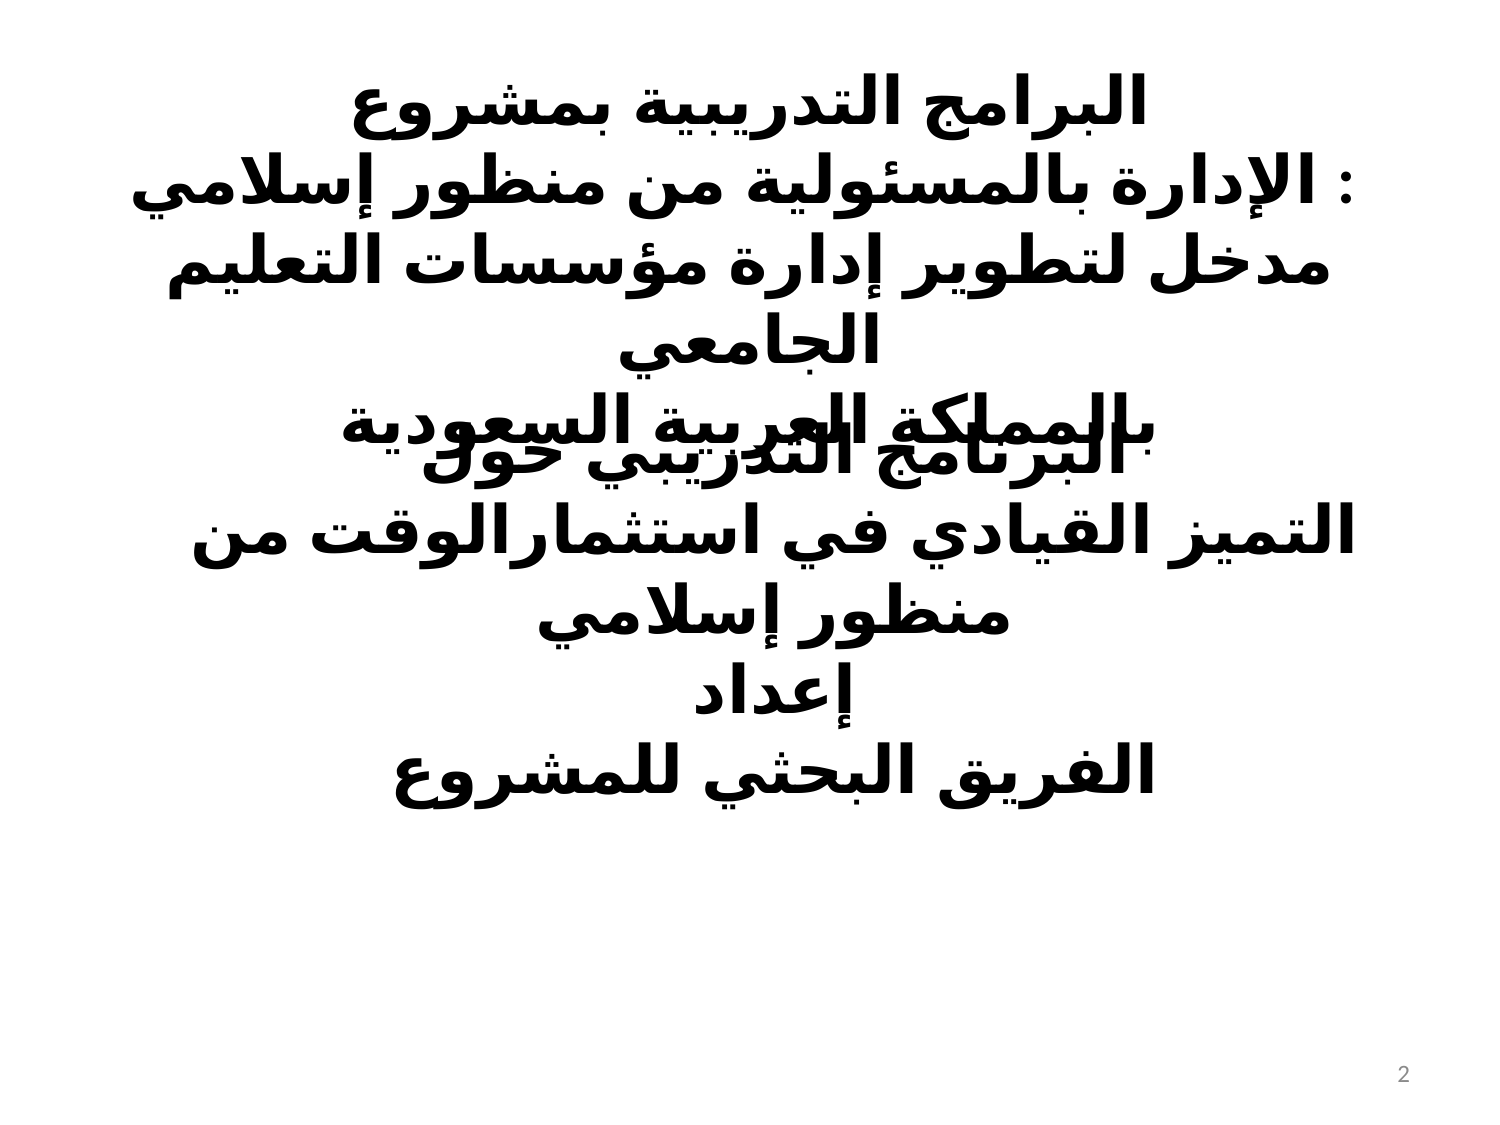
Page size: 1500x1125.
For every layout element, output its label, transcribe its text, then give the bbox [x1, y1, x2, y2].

slide_number 2 [1074, 1042, 1425, 1103]
text_box البرنامج التدريبي حول التميز القيادي في استثمارالوقت من منظور إسلامي إعداد الفريق البحثي للمشروع [75, 399, 1475, 815]
text_box البرامج التدريبية بمشروع الإدارة بالمسئولية من منظور إسلامي : مدخل لتطوير إدارة مؤسسات التعليم الجامعي بالمملكة العربية السعودية [50, 50, 1450, 725]
